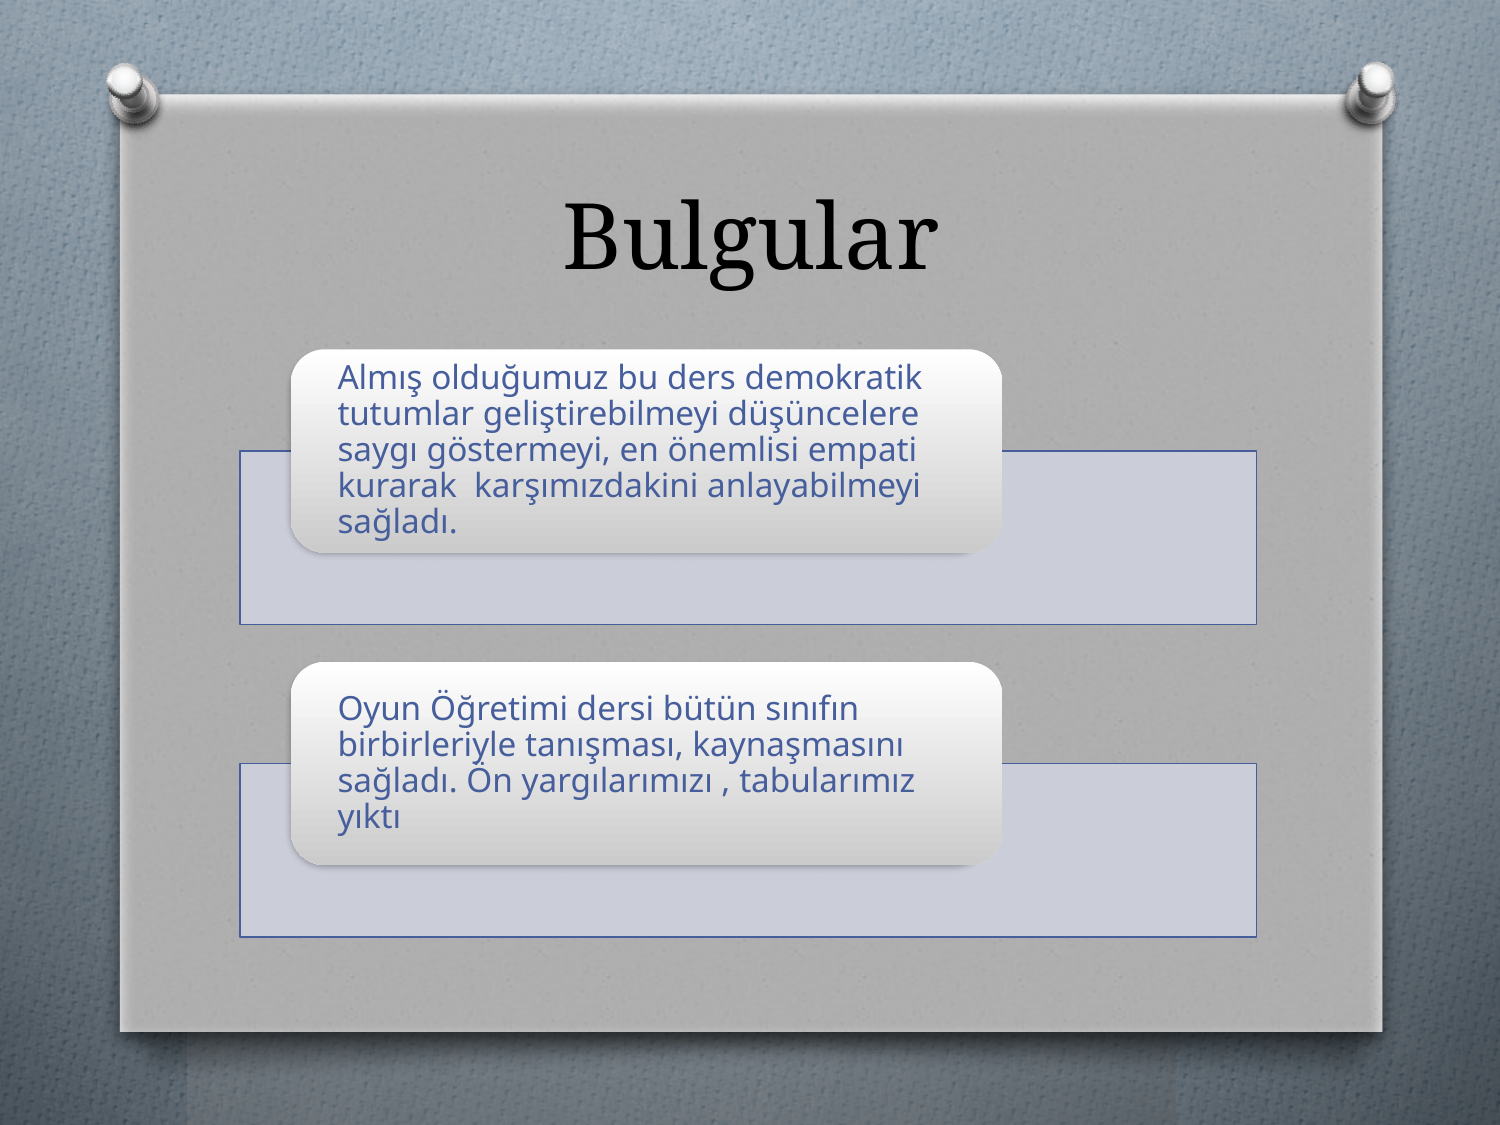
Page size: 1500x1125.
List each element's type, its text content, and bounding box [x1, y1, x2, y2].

title Bulgular [179, 134, 1323, 332]
picture [75, 29, 198, 153]
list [239, 347, 1257, 940]
picture [1317, 35, 1439, 156]
